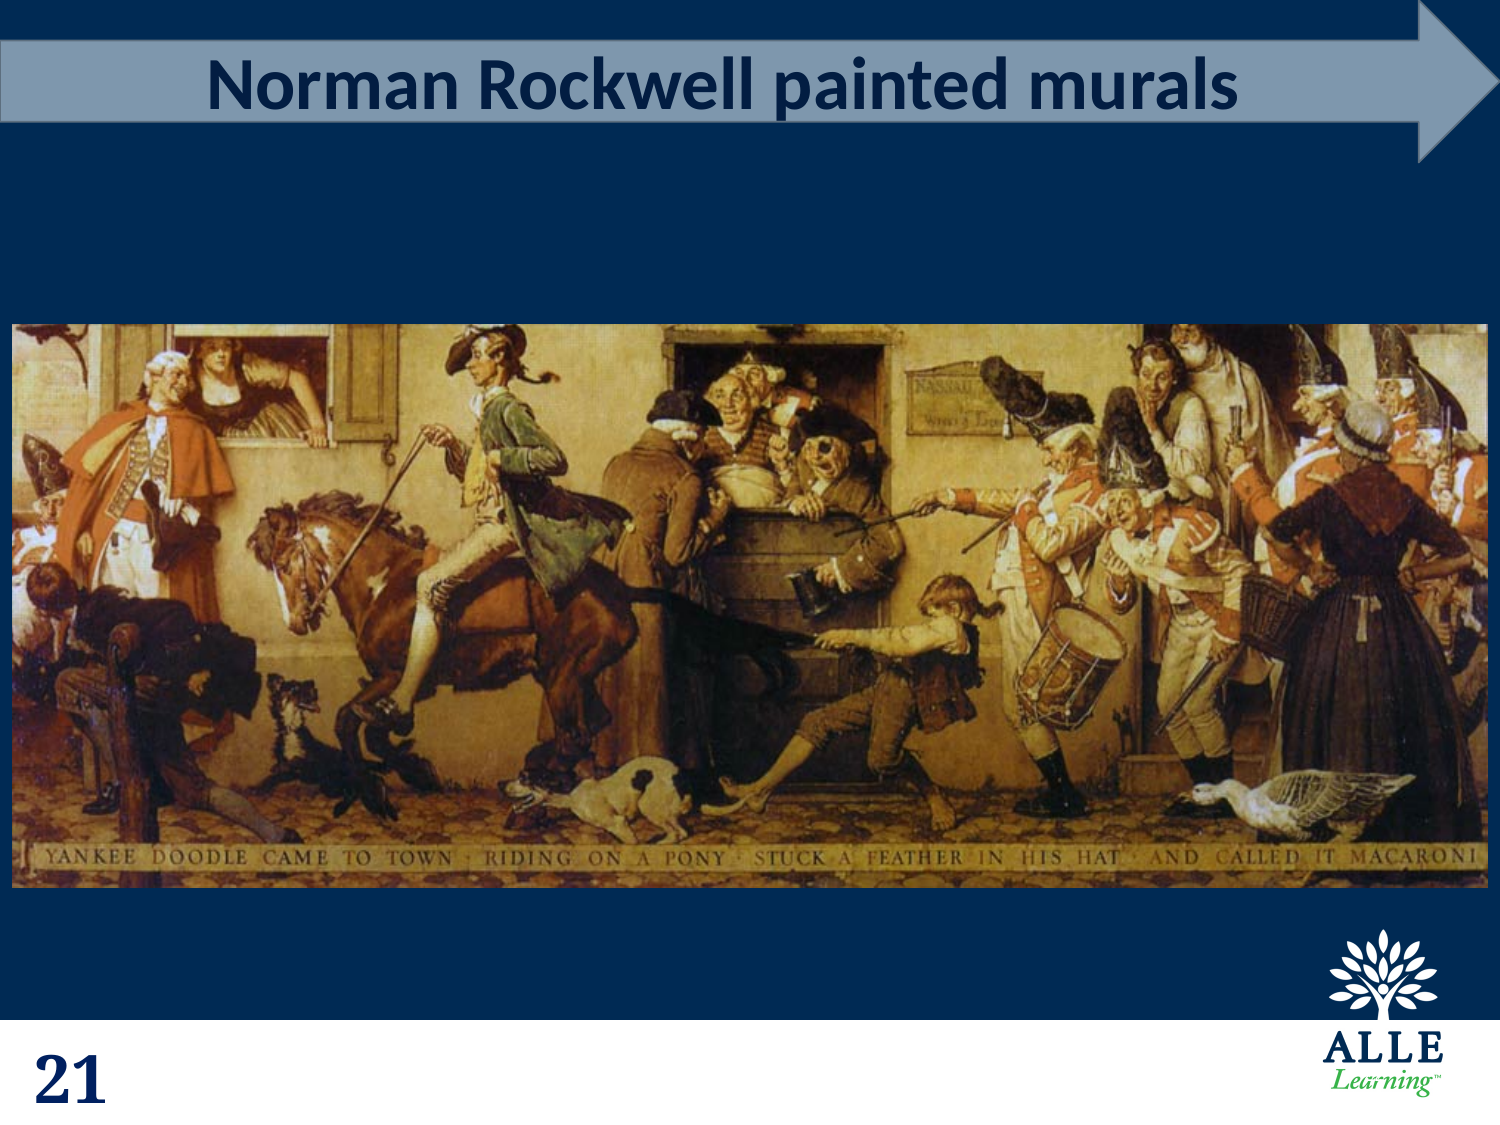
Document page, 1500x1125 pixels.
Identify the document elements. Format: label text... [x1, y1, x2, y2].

picture [0, 163, 1500, 1125]
text_box 21 [2, 1029, 141, 1124]
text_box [0, 0, 1500, 163]
slide_number 21 [1237, 1042, 1400, 1103]
